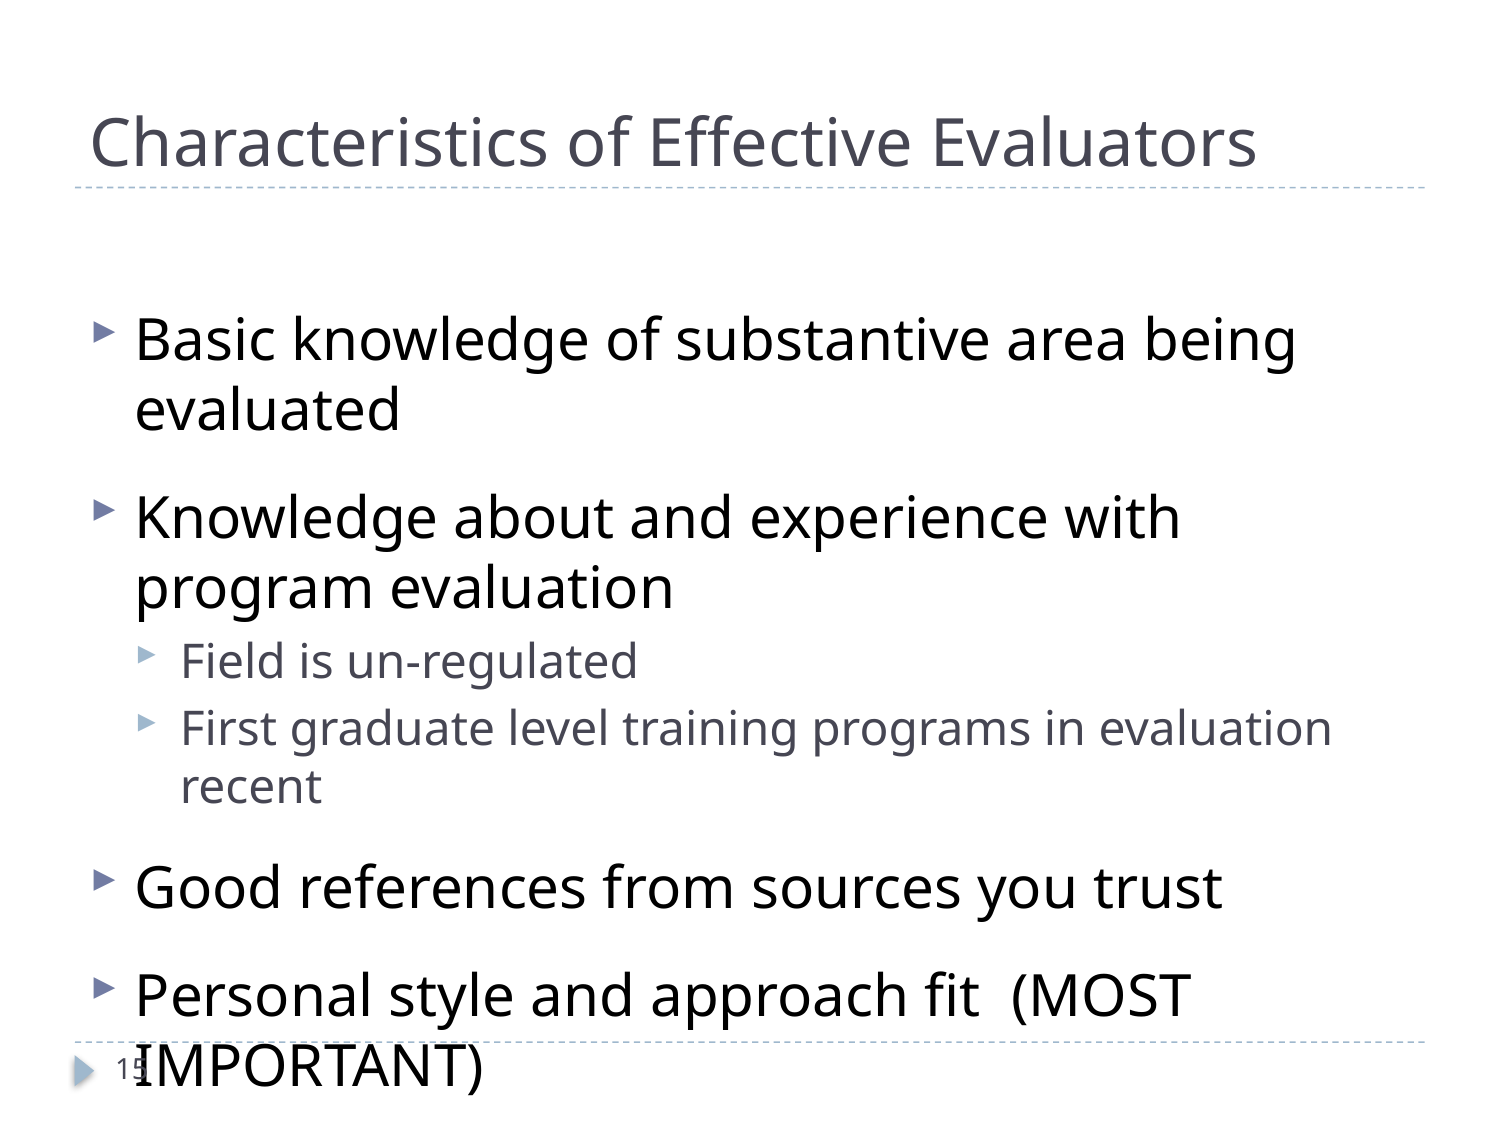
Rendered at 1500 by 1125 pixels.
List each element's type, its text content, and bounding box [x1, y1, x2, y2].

title Characteristics of Effective Evaluators [75, 24, 1425, 188]
slide_number 15 [100, 1042, 426, 1103]
list Basic knowledge of substantive area being evaluated Knowledge about and experience with program evaluation Field is un-regulated First graduate level training programs in evaluation recent Good references from sources you trust Personal style and approach fit (MOST IMPORTANT) [75, 200, 1438, 1010]
